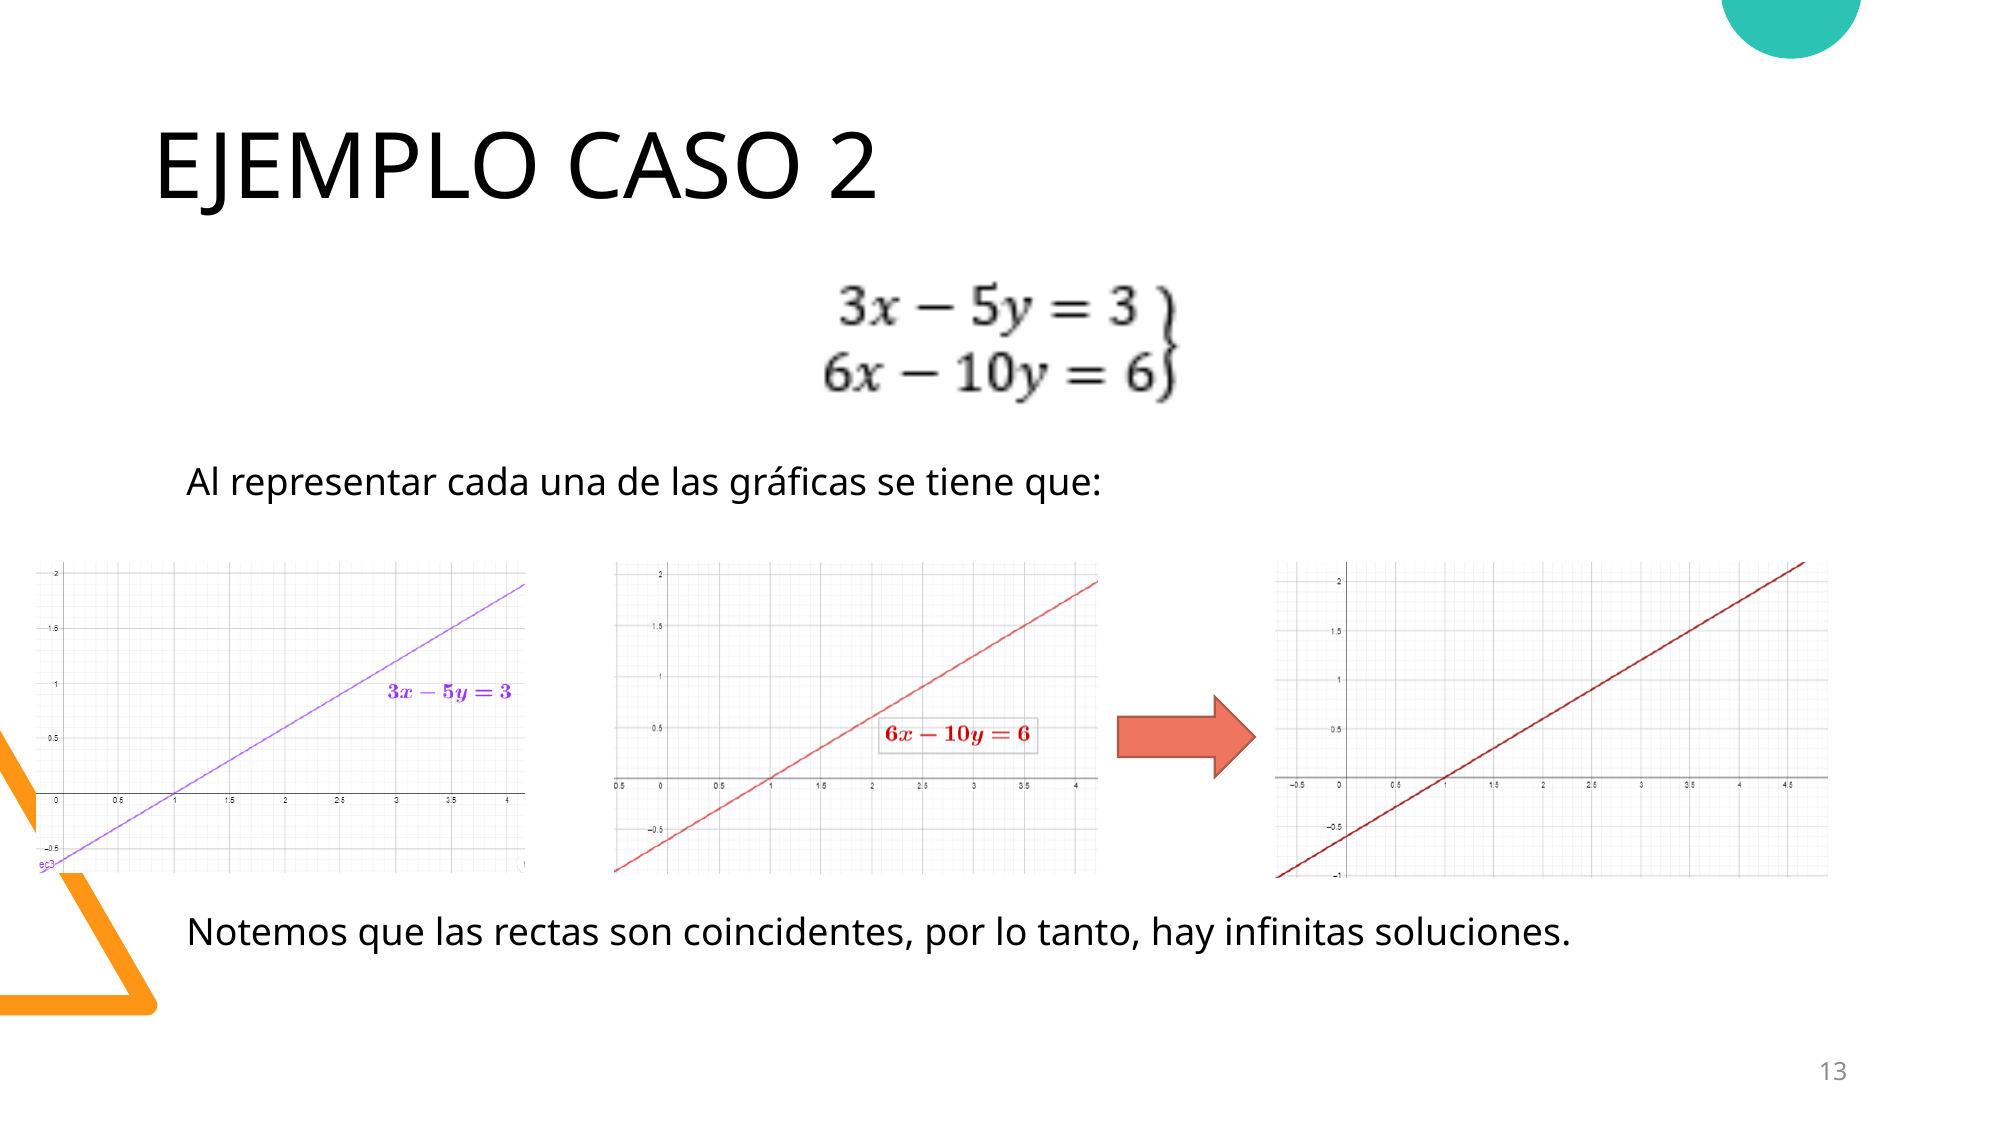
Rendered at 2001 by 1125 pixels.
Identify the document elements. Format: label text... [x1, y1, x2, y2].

text_box Al representar cada una de las gráficas se tiene que: Notemos que las rectas son coincidentes, por lo tanto, hay infinitas soluciones. [171, 451, 1863, 961]
title EJEMPLO CASO 2 [137, 59, 1863, 278]
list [784, 233, 1216, 451]
picture [36, 562, 525, 873]
picture [1275, 562, 1828, 878]
picture [614, 562, 1098, 874]
text_box [1116, 694, 1257, 780]
slide_number 13 [1412, 1042, 1863, 1103]
